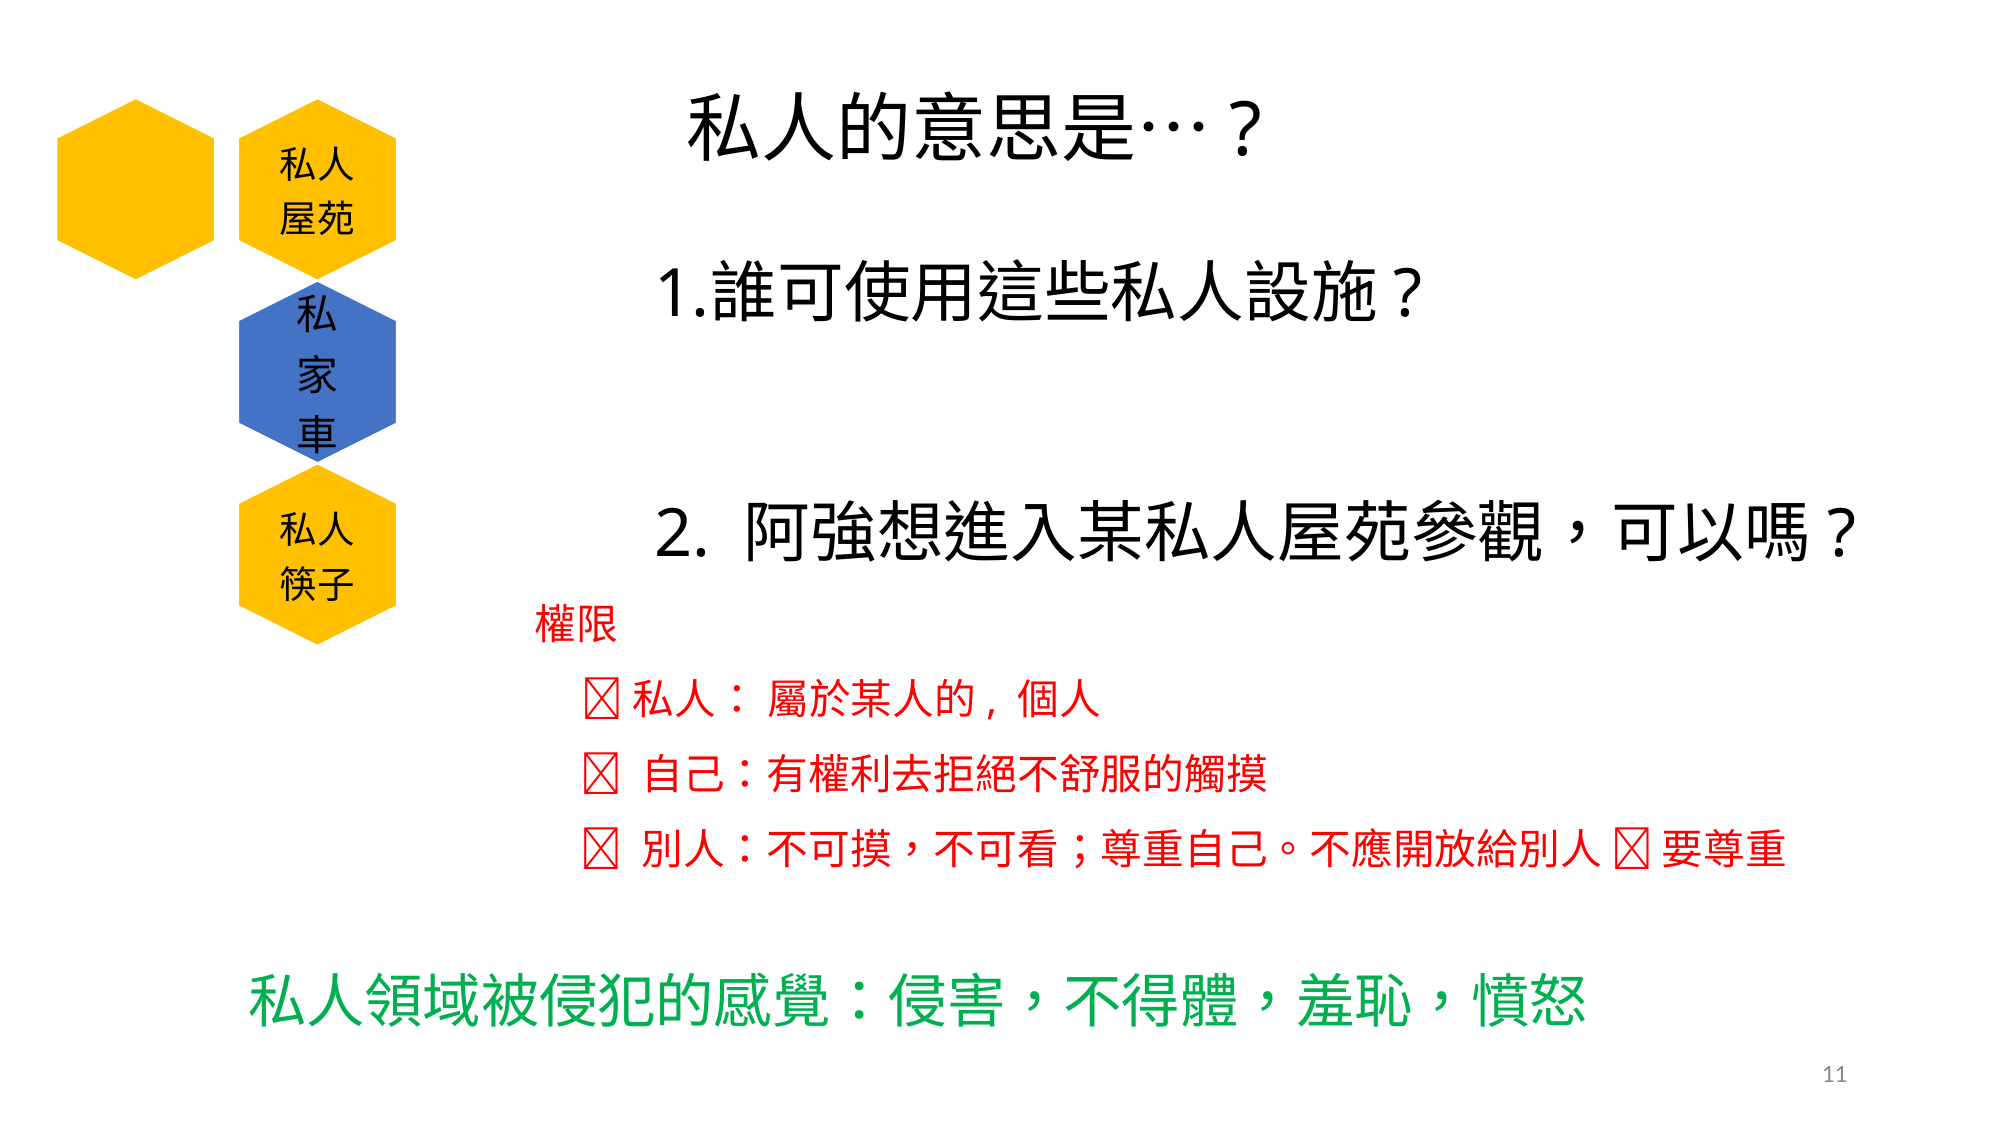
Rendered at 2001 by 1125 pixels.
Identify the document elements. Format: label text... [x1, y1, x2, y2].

text_box 權限  私人： 屬於某人的, 個人  自己：有權利去拒絕不舒服的觸摸  別人：不可摸，不可看；尊重自己。不應開放給別人  要尊重 [519, 565, 1885, 881]
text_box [0, 98, 628, 646]
text_box 私人領域被侵犯的感覺：侵害，不得體，羞恥，憤怒 [233, 956, 1638, 1042]
text_box 私人的意思是…? [671, 73, 1277, 178]
slide_number 11 [1412, 1042, 1863, 1103]
text_box 誰可使用這些私人設施? 2. 阿強想進入某私人屋苑參觀，可以嗎? [639, 202, 1872, 565]
